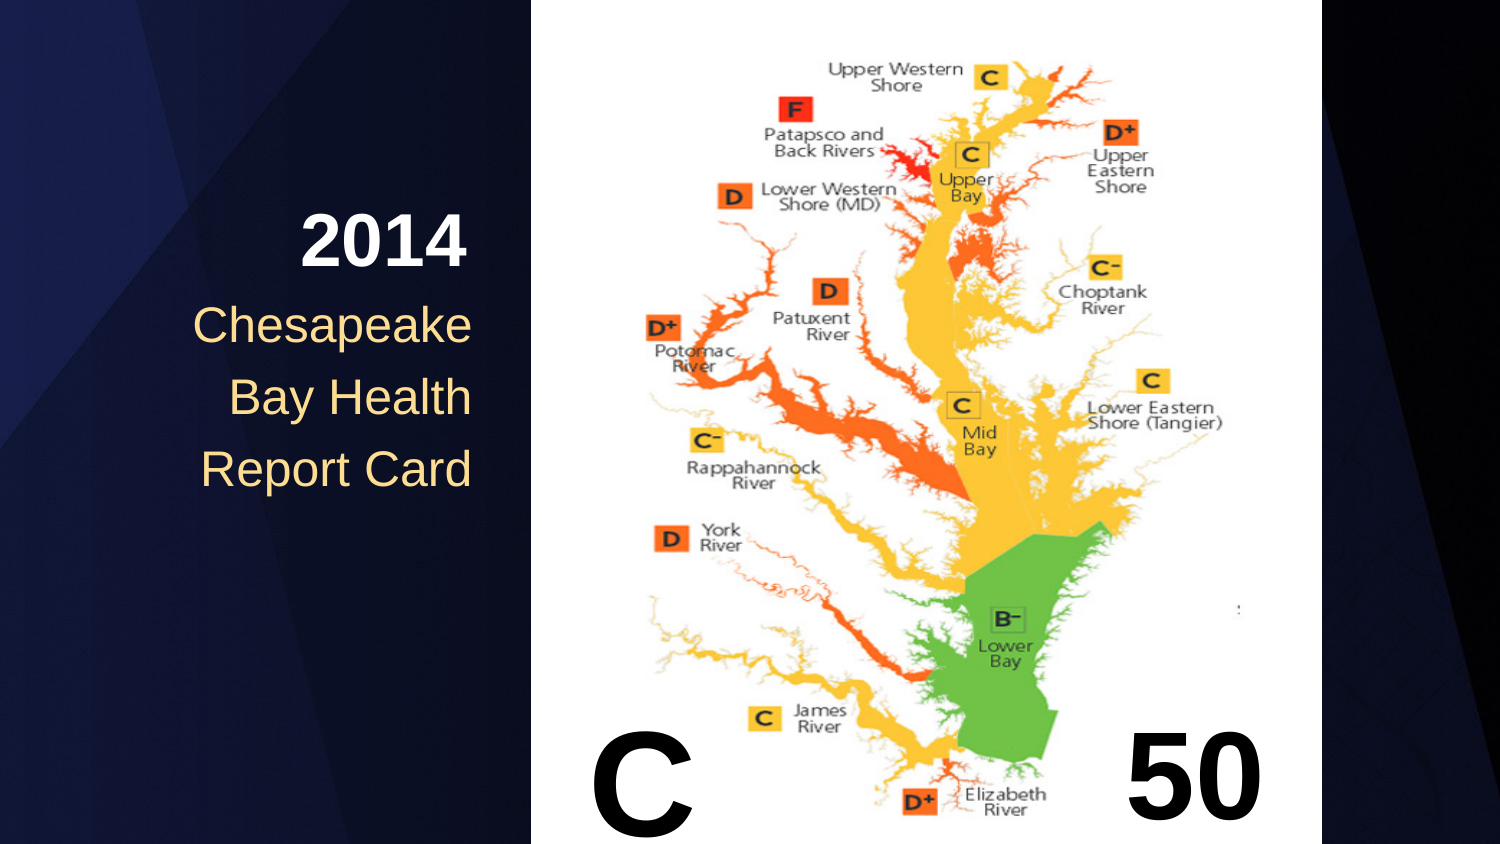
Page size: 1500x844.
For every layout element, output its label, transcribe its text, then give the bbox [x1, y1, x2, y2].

picture [0, 0, 1500, 844]
text_box Chesapeake Bay Health Report Card [75, 273, 488, 505]
text_box 2014 [168, 184, 483, 291]
